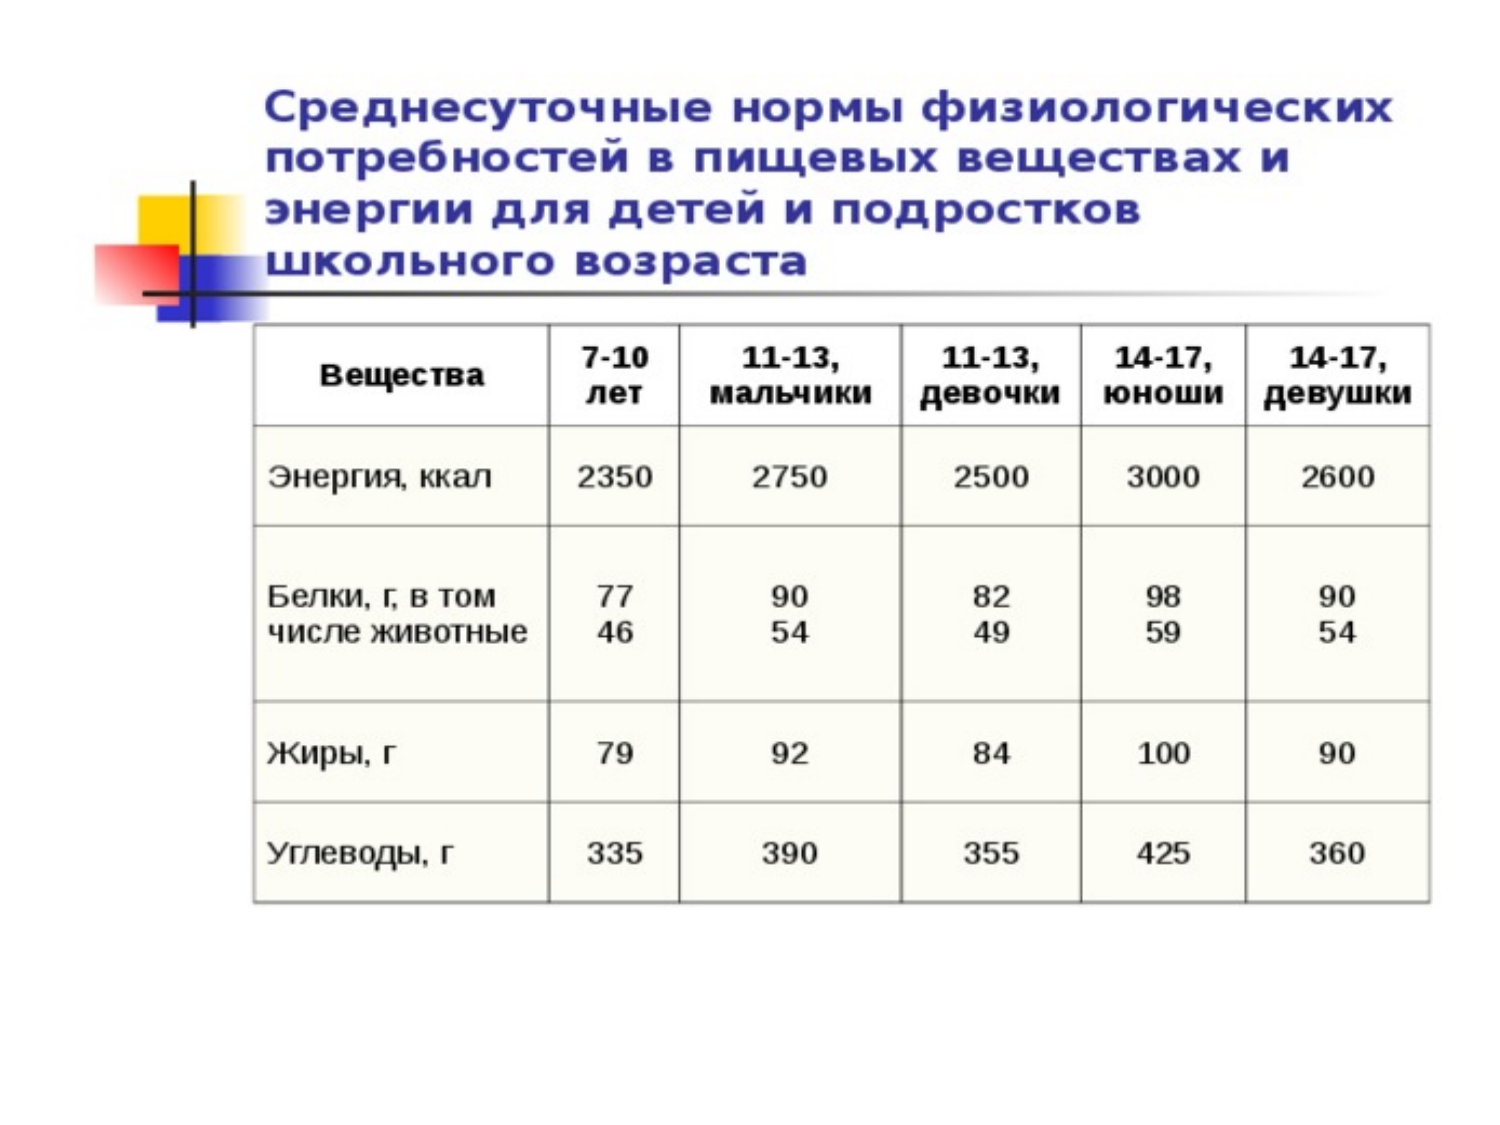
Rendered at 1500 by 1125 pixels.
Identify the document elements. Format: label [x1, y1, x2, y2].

list [76, 42, 1459, 1006]
